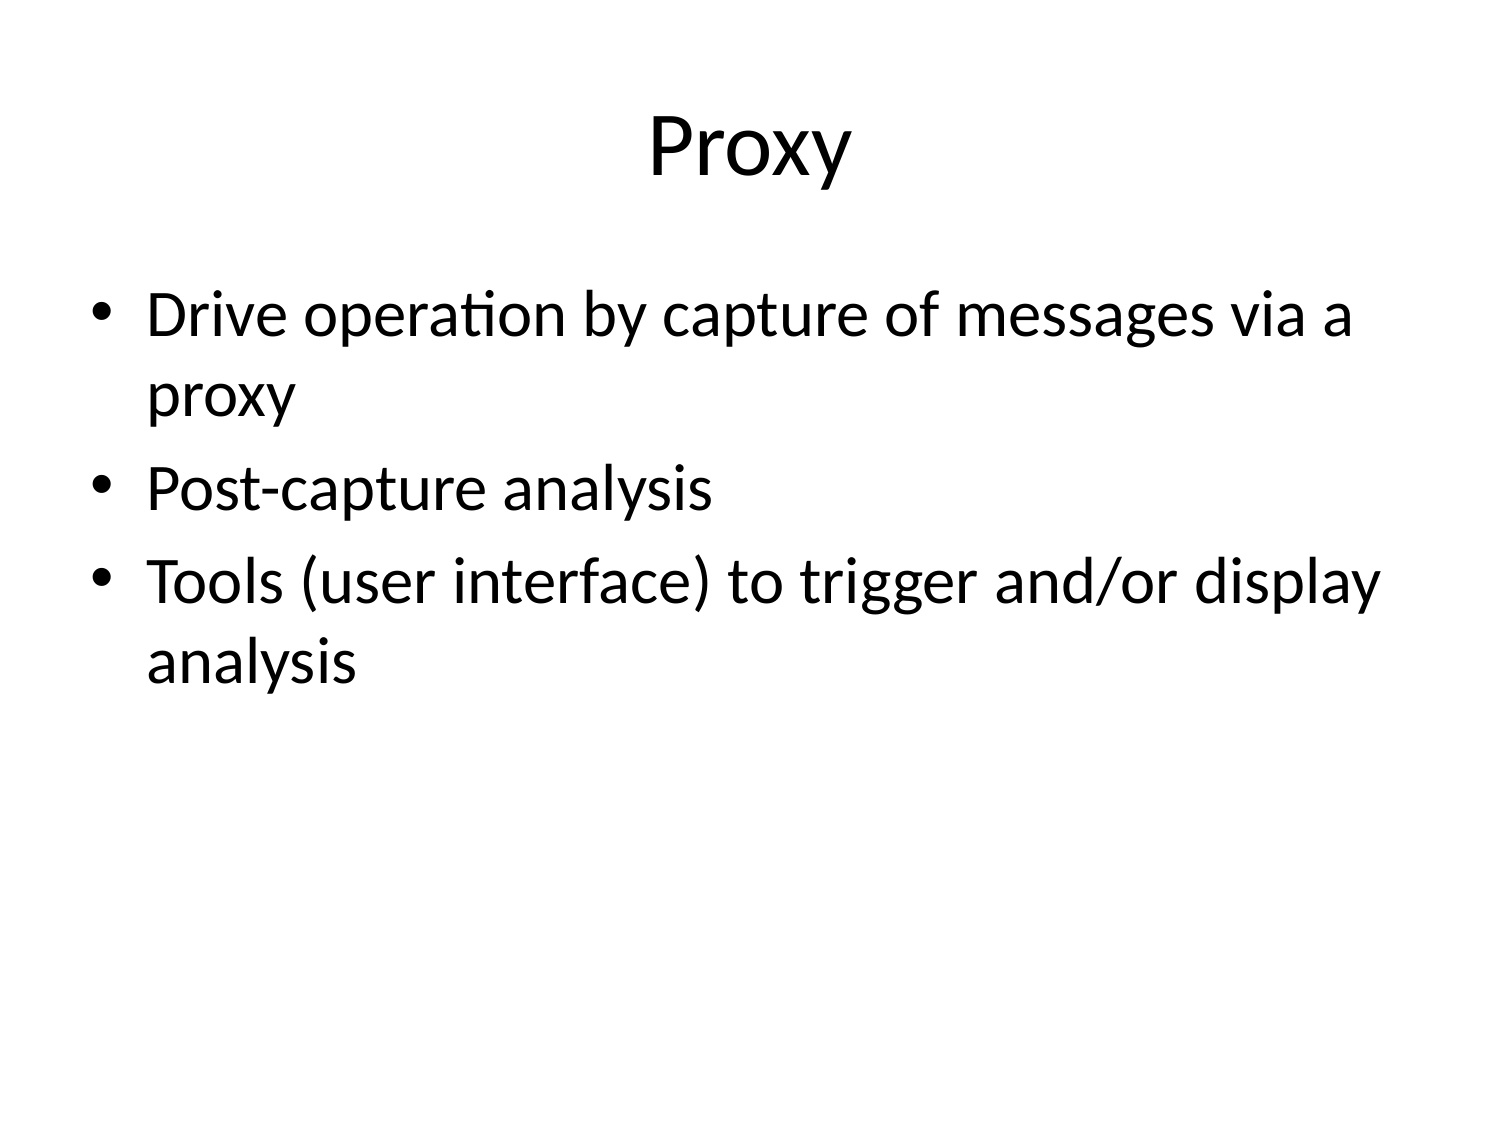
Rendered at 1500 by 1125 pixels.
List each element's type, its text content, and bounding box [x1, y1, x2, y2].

list Drive operation by capture of messages via a proxy Post-capture analysis Tools (user interface) to trigger and/or display analysis [75, 262, 1425, 1005]
title Proxy [75, 45, 1425, 233]
